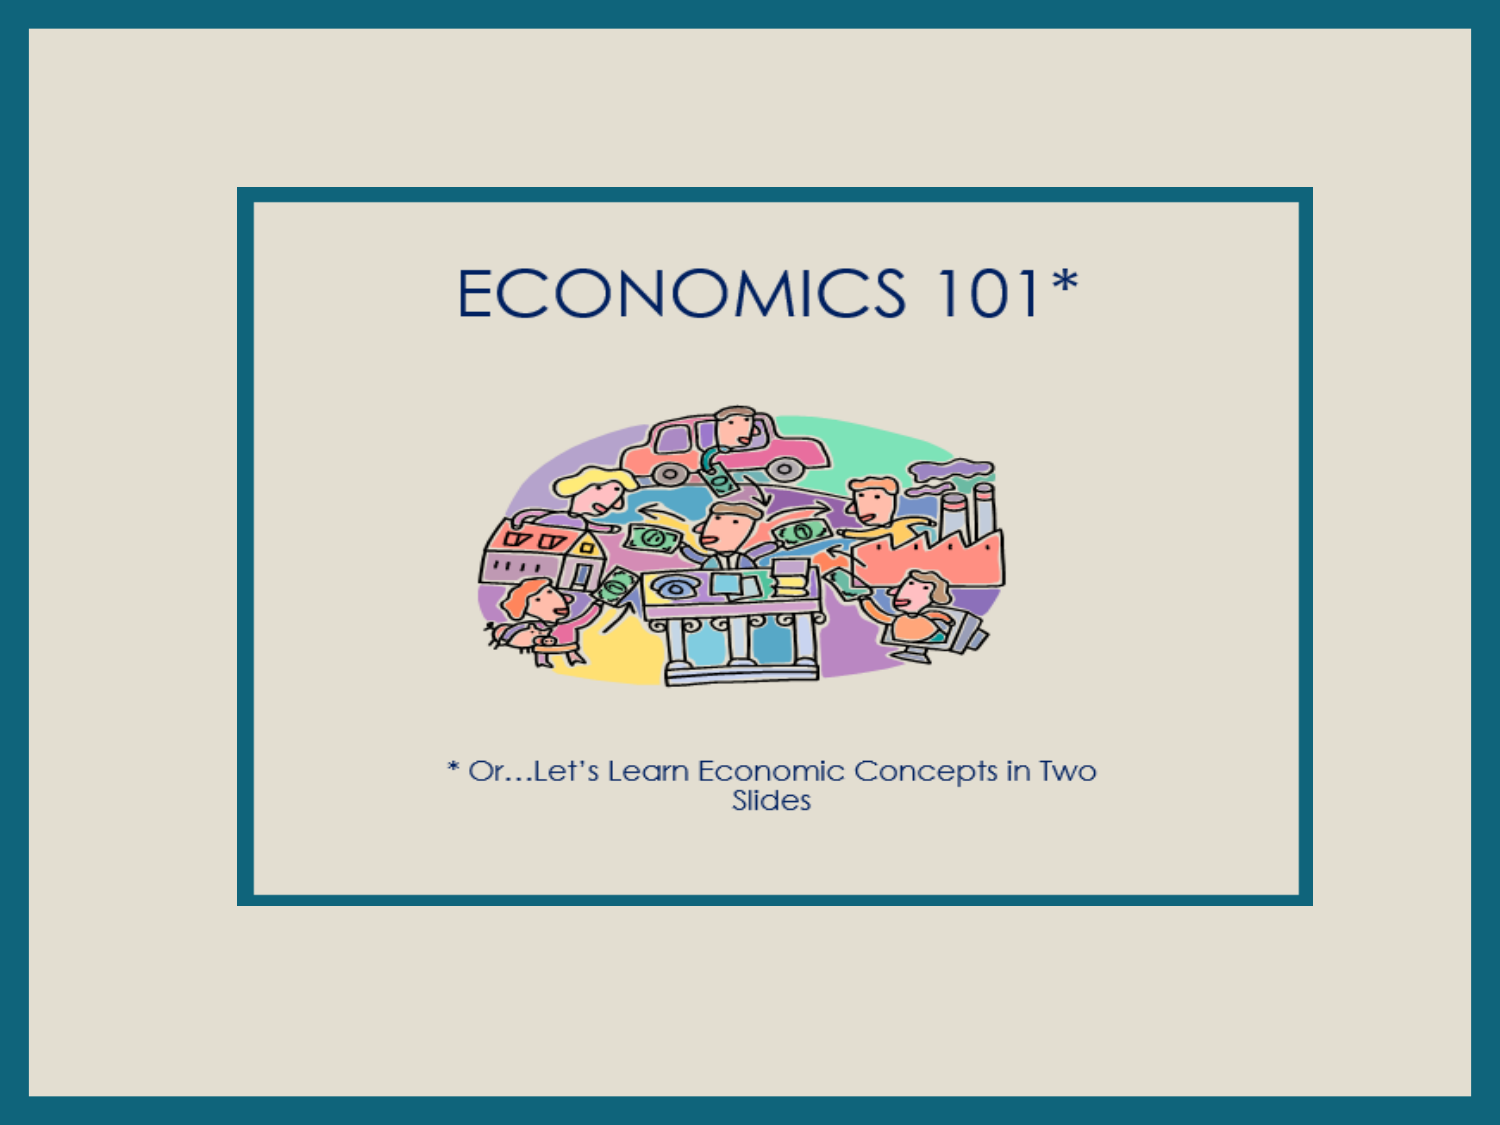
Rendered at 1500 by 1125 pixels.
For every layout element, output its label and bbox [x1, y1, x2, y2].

picture [237, 187, 1313, 906]
